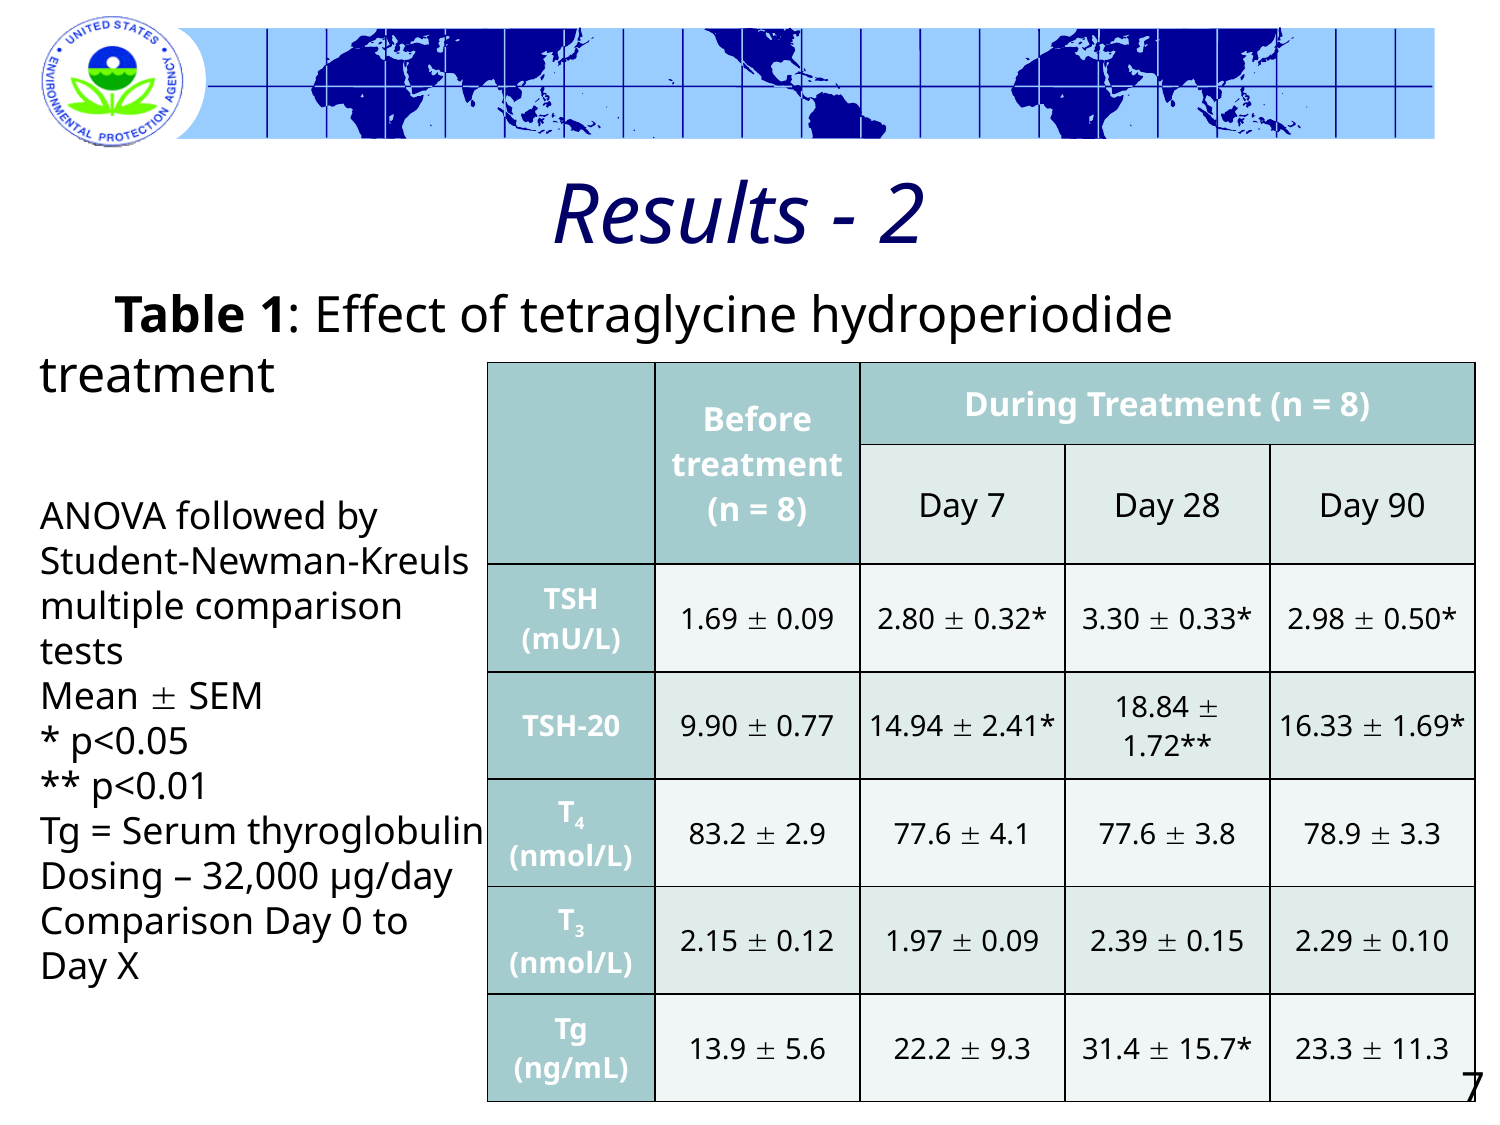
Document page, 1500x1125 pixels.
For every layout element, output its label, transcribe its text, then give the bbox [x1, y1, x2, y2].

table_cell Day 7 [861, 445, 1064, 563]
table_cell 13.9  5.6 [656, 995, 859, 1101]
table_cell 14.94  2.41* [861, 673, 1064, 778]
table_cell Day 90 [1271, 445, 1474, 563]
table_header During Treatment (n = 8) [861, 363, 1474, 444]
table_cell Day 28 [1066, 445, 1269, 563]
table_cell 1.97  0.09 [861, 887, 1064, 993]
table_cell 77.6  4.1 [861, 780, 1064, 886]
table_cell 18.84  1.72** [1066, 673, 1269, 778]
slide_number 7 [1383, 1064, 1500, 1125]
table_cell 2.15  0.12 [656, 887, 859, 993]
table_cell Tg (ng/mL) [488, 995, 654, 1101]
table_cell 78.9  3.3 [1271, 780, 1474, 886]
table_cell TSH-20 [488, 673, 654, 778]
table_cell 3.30  0.33* [1066, 565, 1269, 671]
table_cell 1.69  0.09 [656, 565, 859, 671]
table_header Before treatment (n = 8) [656, 363, 859, 563]
table_cell 2.98  0.50* [1271, 565, 1474, 671]
table_cell 22.2  9.3 [861, 995, 1064, 1101]
table_cell 2.80  0.32* [861, 565, 1064, 671]
table_cell 31.4  15.7* [1066, 995, 1269, 1101]
table_header [488, 363, 654, 563]
title Results - 2 [40, 152, 1438, 263]
table_cell 16.33  1.69* [1271, 673, 1474, 778]
picture [37, 12, 190, 151]
table_cell TSH (mU/L) [488, 565, 654, 671]
table_cell 83.2  2.9 [656, 780, 859, 886]
table_cell 2.29  0.10 [1271, 887, 1474, 993]
table_cell 9.90  0.77 [656, 673, 859, 778]
table_cell T3 (nmol/L) [488, 887, 654, 993]
table_cell 23.3  11.3 [1271, 995, 1474, 1101]
table_cell 77.6  3.8 [1066, 780, 1269, 886]
table_cell T4 (nmol/L) [488, 780, 654, 886]
table_cell 2.39  0.15 [1066, 887, 1269, 993]
text_box Table 1: Effect of tetraglycine hydroperiodide treatment ANOVA followed by Student-Newman-Kreuls multiple comparison tests Mean  SEM * p<0.05 ** p<0.01 Tg = Serum thyroglobulin Dosing – 32,000 μg/day Comparison Day 0 to Day X [24, 274, 1425, 1055]
